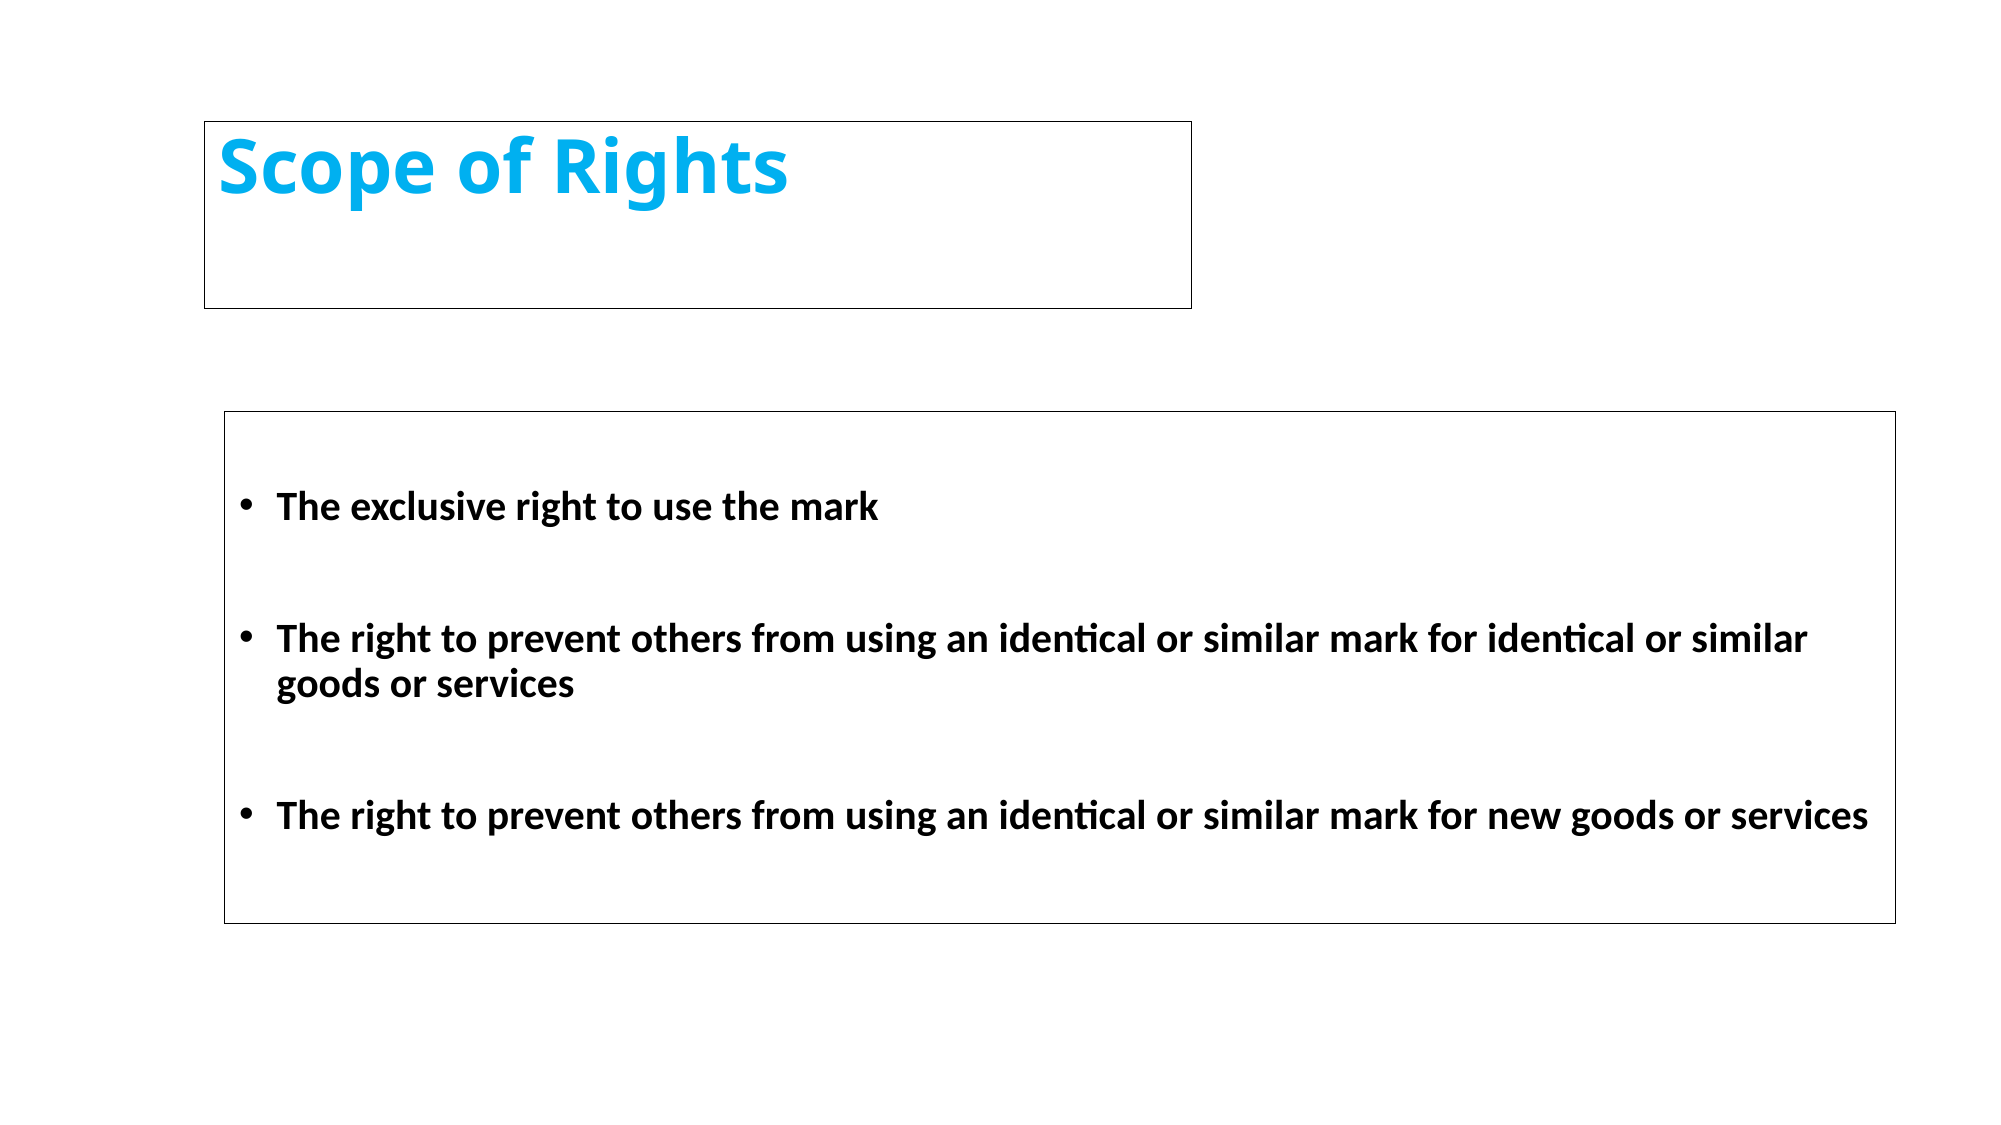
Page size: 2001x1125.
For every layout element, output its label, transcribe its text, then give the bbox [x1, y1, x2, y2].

list The exclusive right to use the mark The right to prevent others from using an identical or similar mark for identical or similar goods or services The right to prevent others from using an identical or similar mark for new goods or services [224, 411, 1896, 924]
title Scope of Rights [204, 121, 1192, 309]
